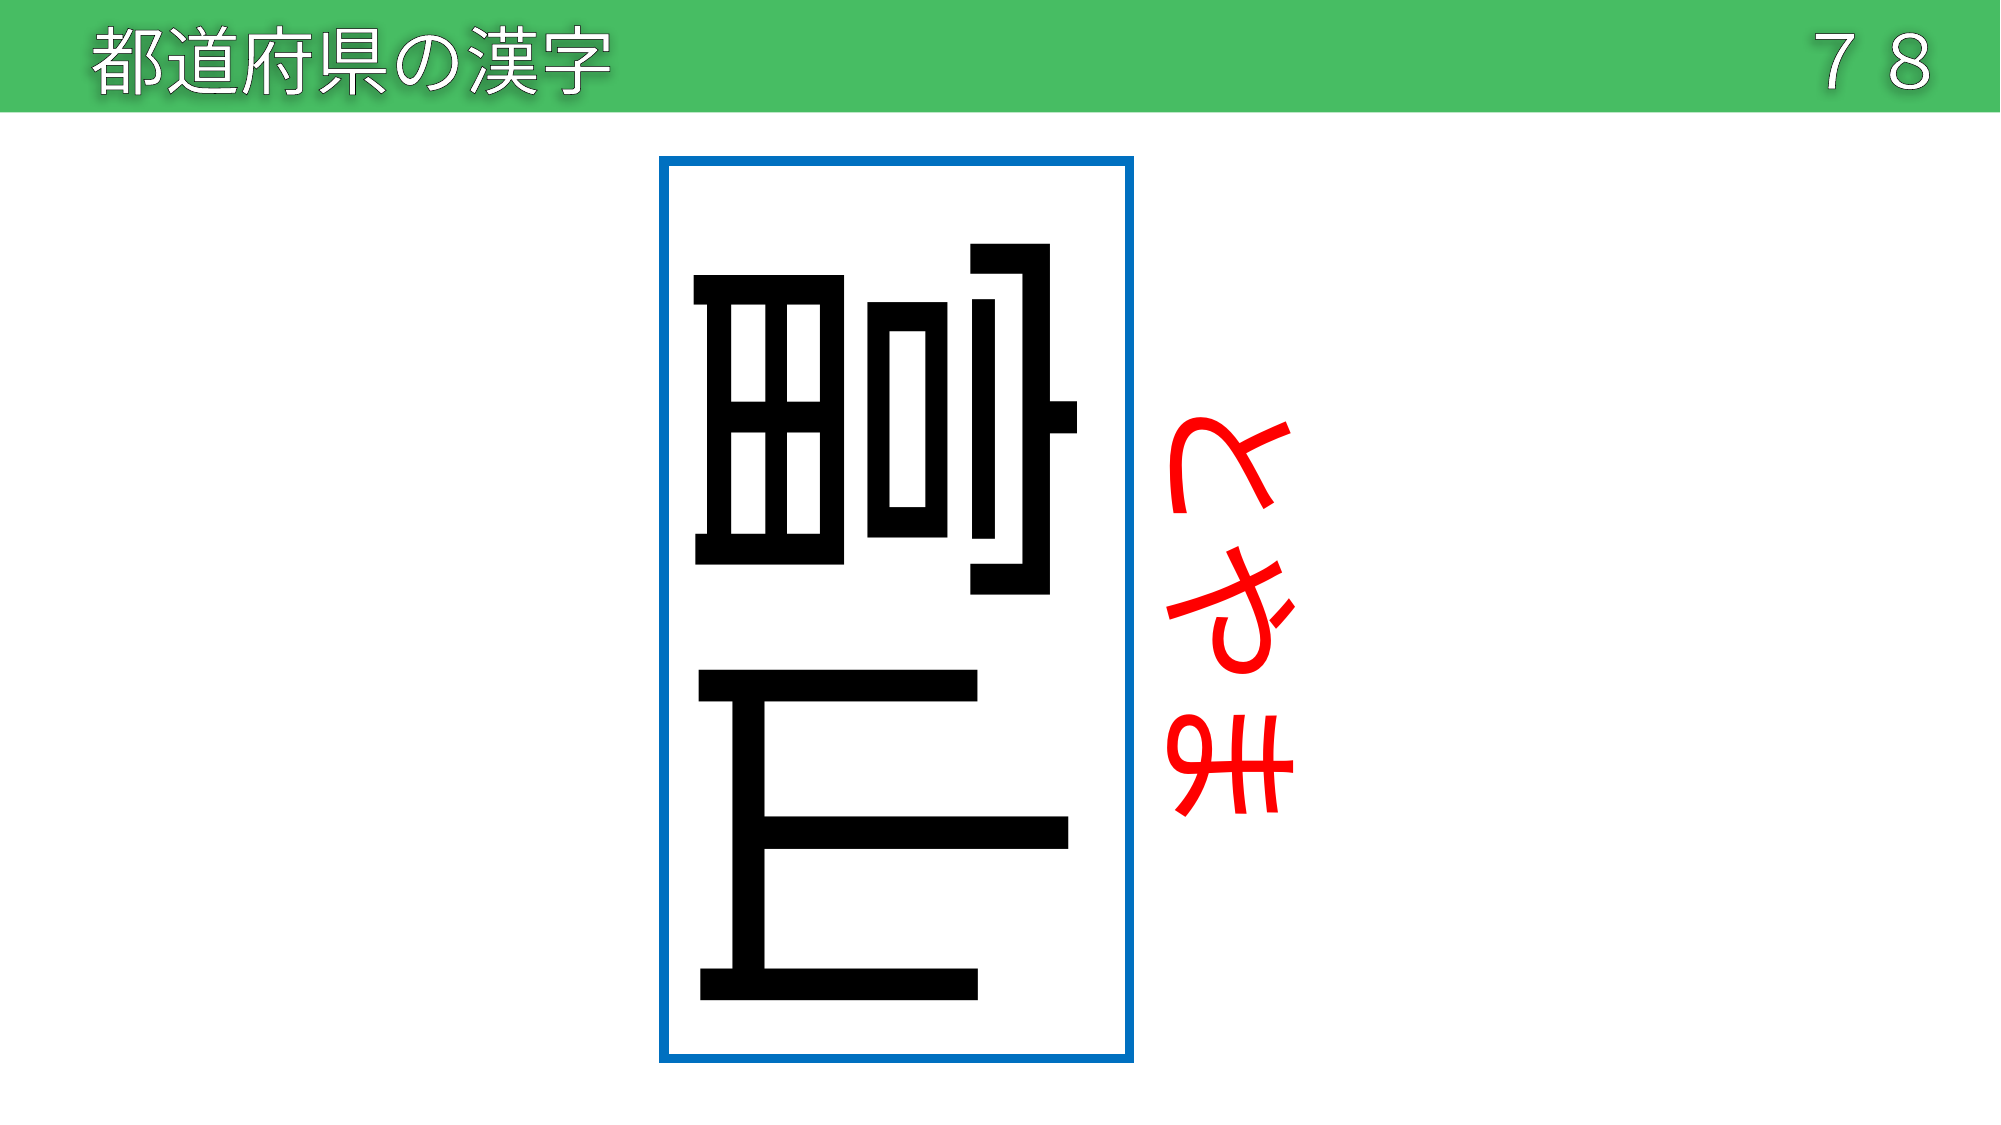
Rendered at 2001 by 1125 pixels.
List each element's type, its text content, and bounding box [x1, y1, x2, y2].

text_box 都道府県の漢字 [75, 6, 1083, 112]
text_box 富山 [616, 195, 1152, 1125]
text_box [663, 160, 1131, 1060]
text_box とやま [1120, 372, 1333, 843]
text_box [0, 0, 2000, 113]
text_box ７８ [1782, 6, 1963, 112]
